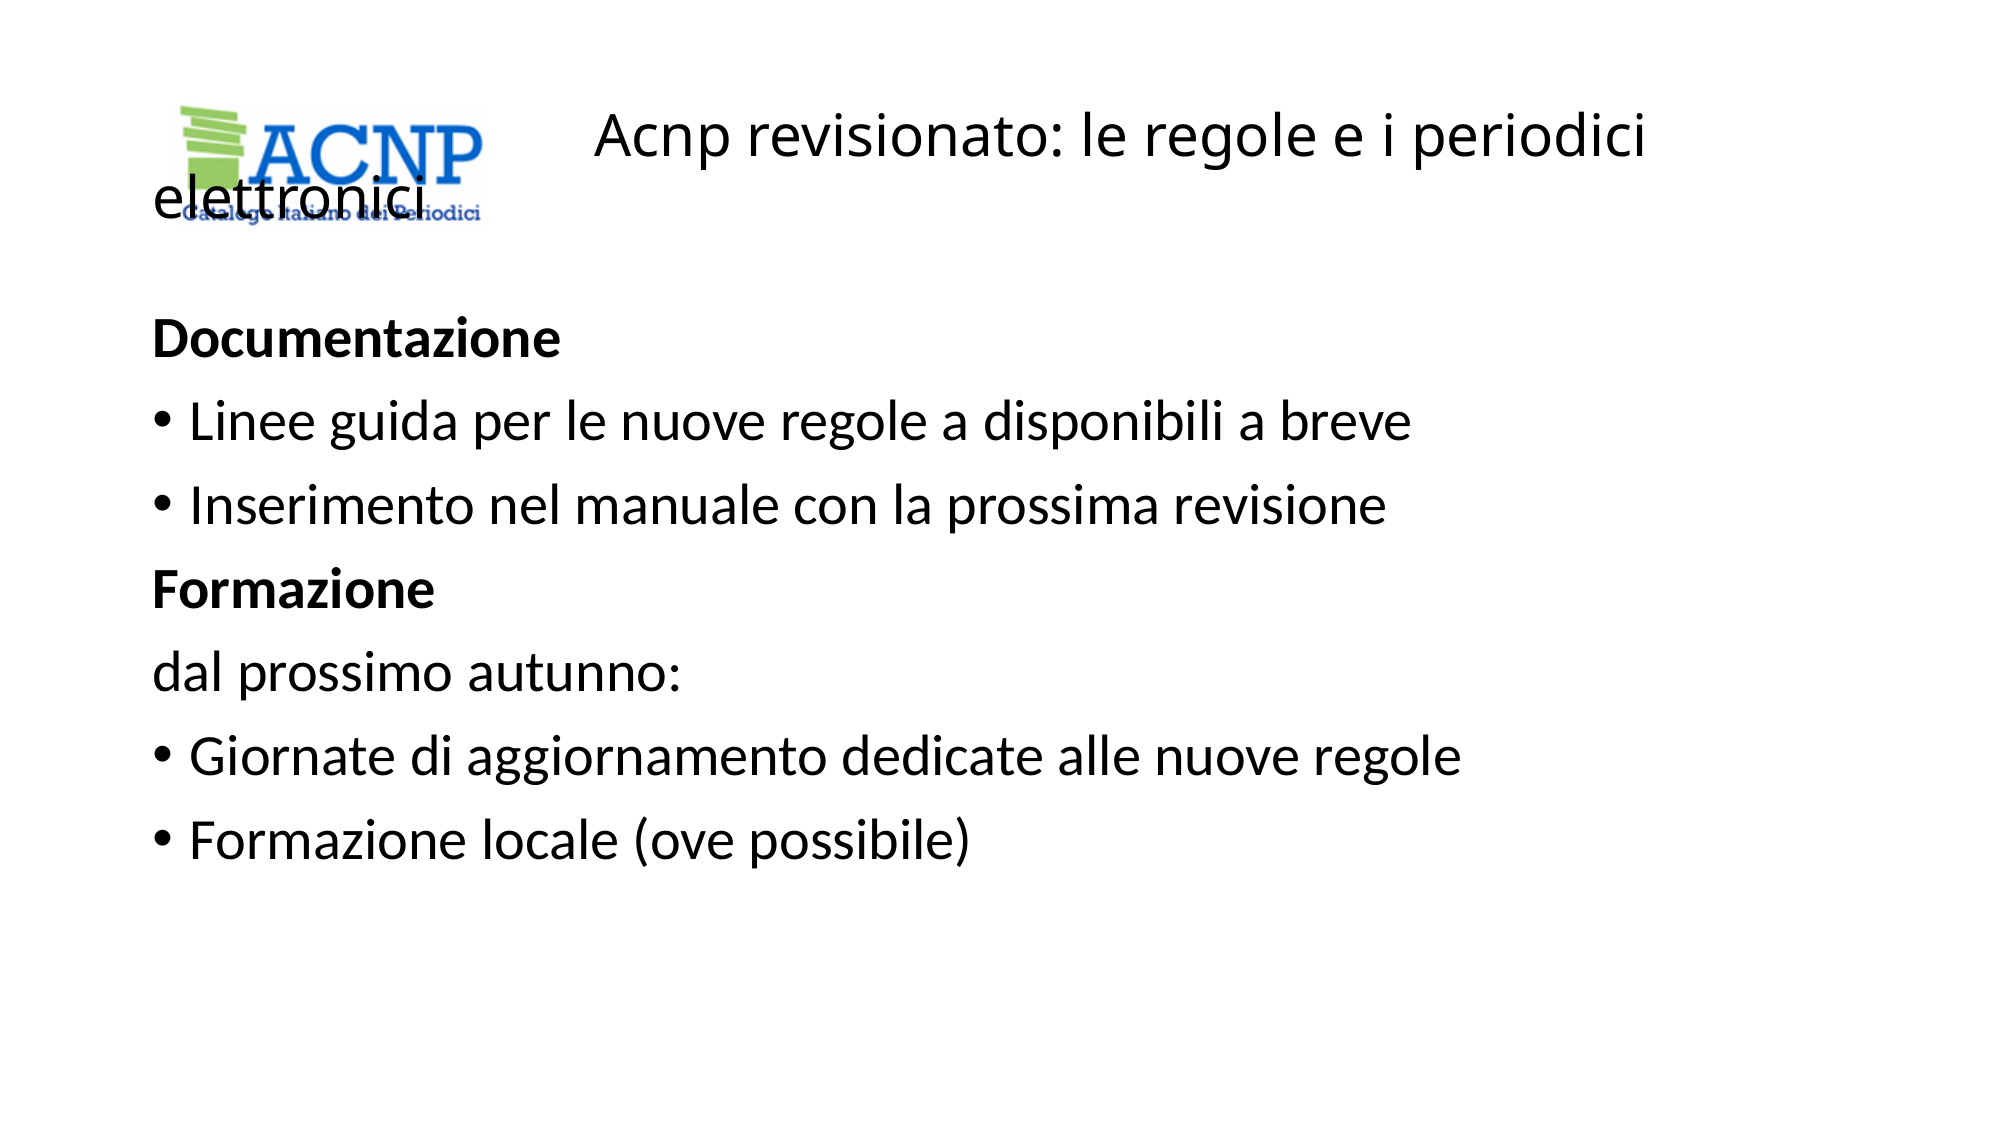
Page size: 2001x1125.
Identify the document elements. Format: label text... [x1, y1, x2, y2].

title Acnp revisionato: le regole e i periodici elettronici [137, 59, 1863, 278]
list Documentazione Linee guida per le nuove regole a disponibili a breve Inserimento nel manuale con la prossima revisione Formazione dal prossimo autunno: Giornate di aggiornamento dedicate alle nuove regole Formazione locale (ove possibile) [137, 299, 1863, 1014]
picture [174, 103, 487, 227]
